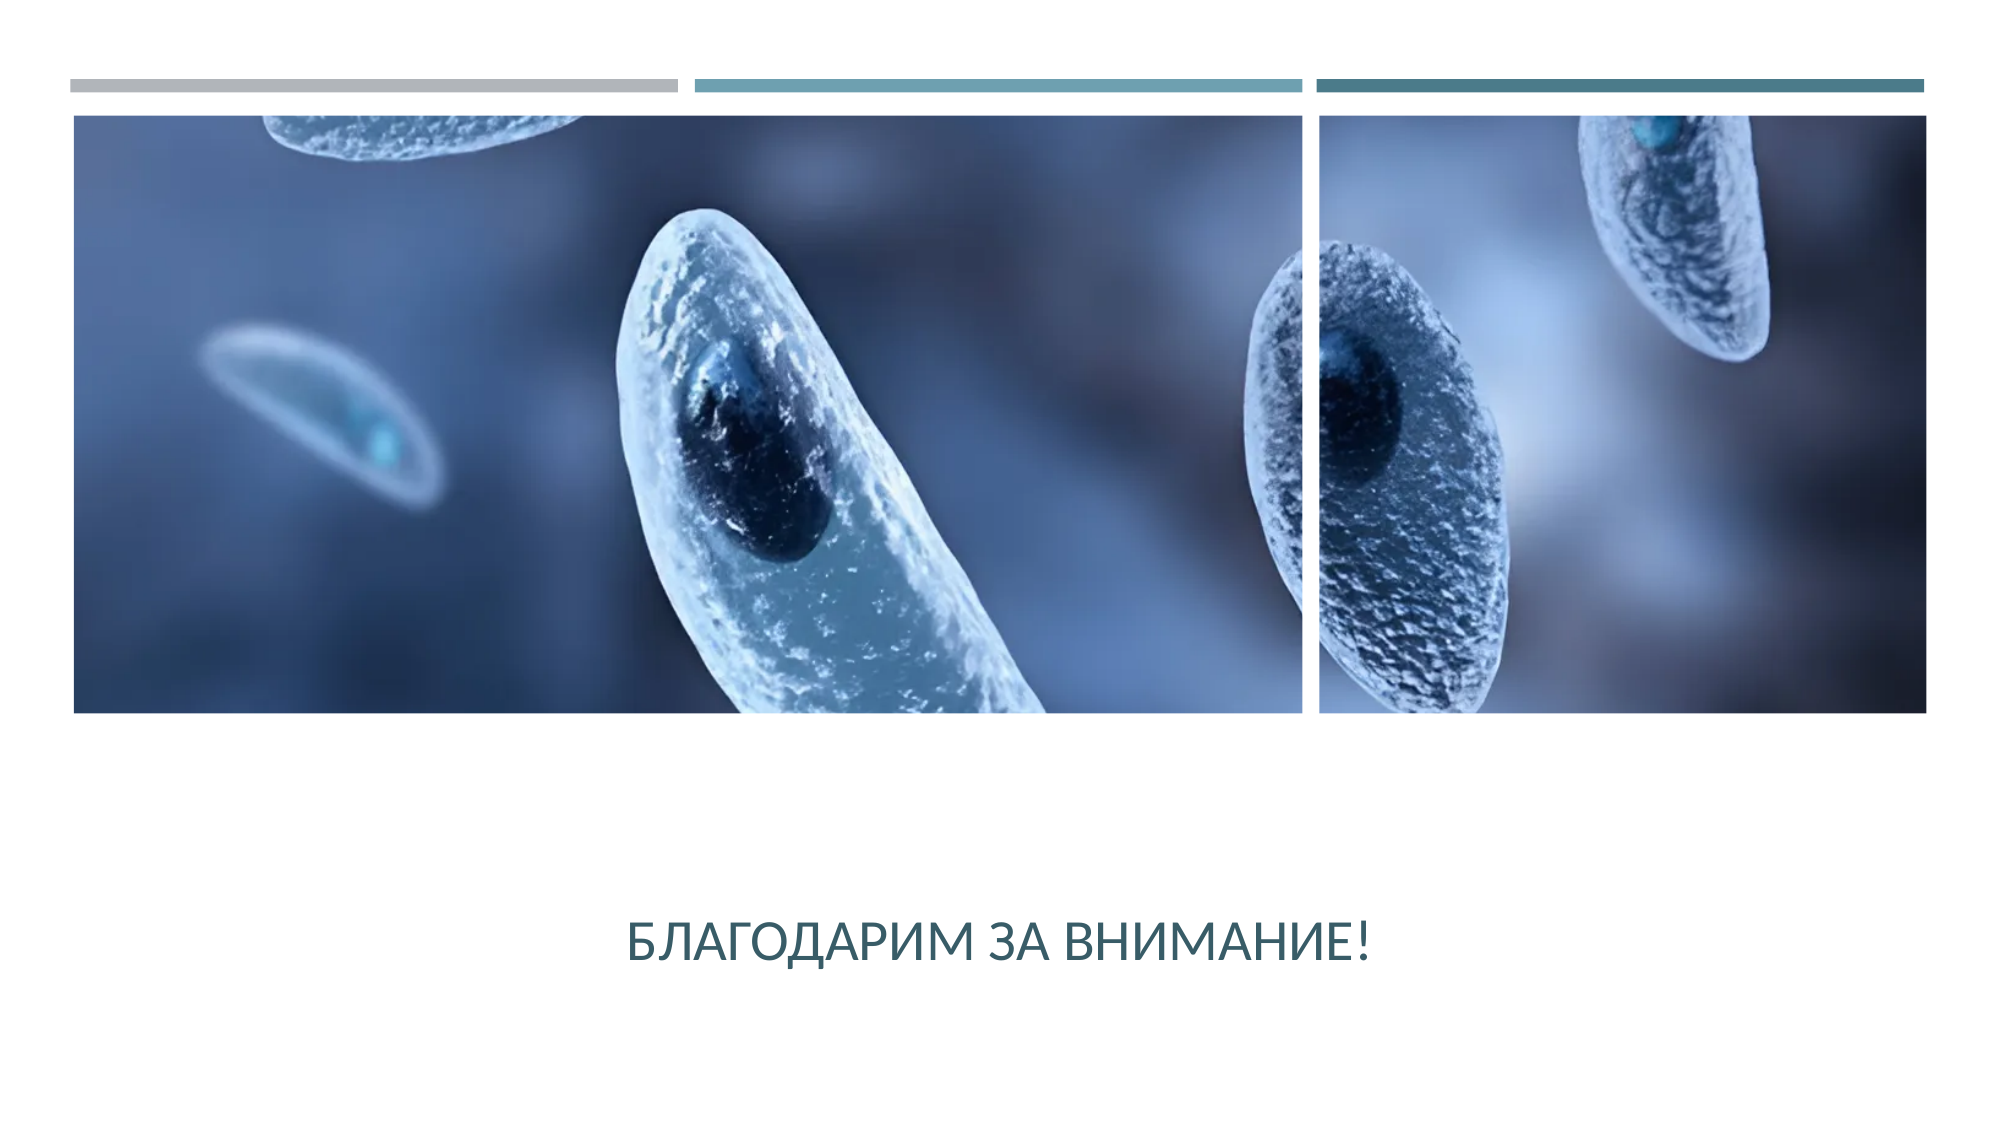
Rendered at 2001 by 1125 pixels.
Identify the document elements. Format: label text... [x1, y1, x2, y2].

title Благодарим за внимание! [73, 725, 1927, 980]
picture [73, 115, 1927, 714]
